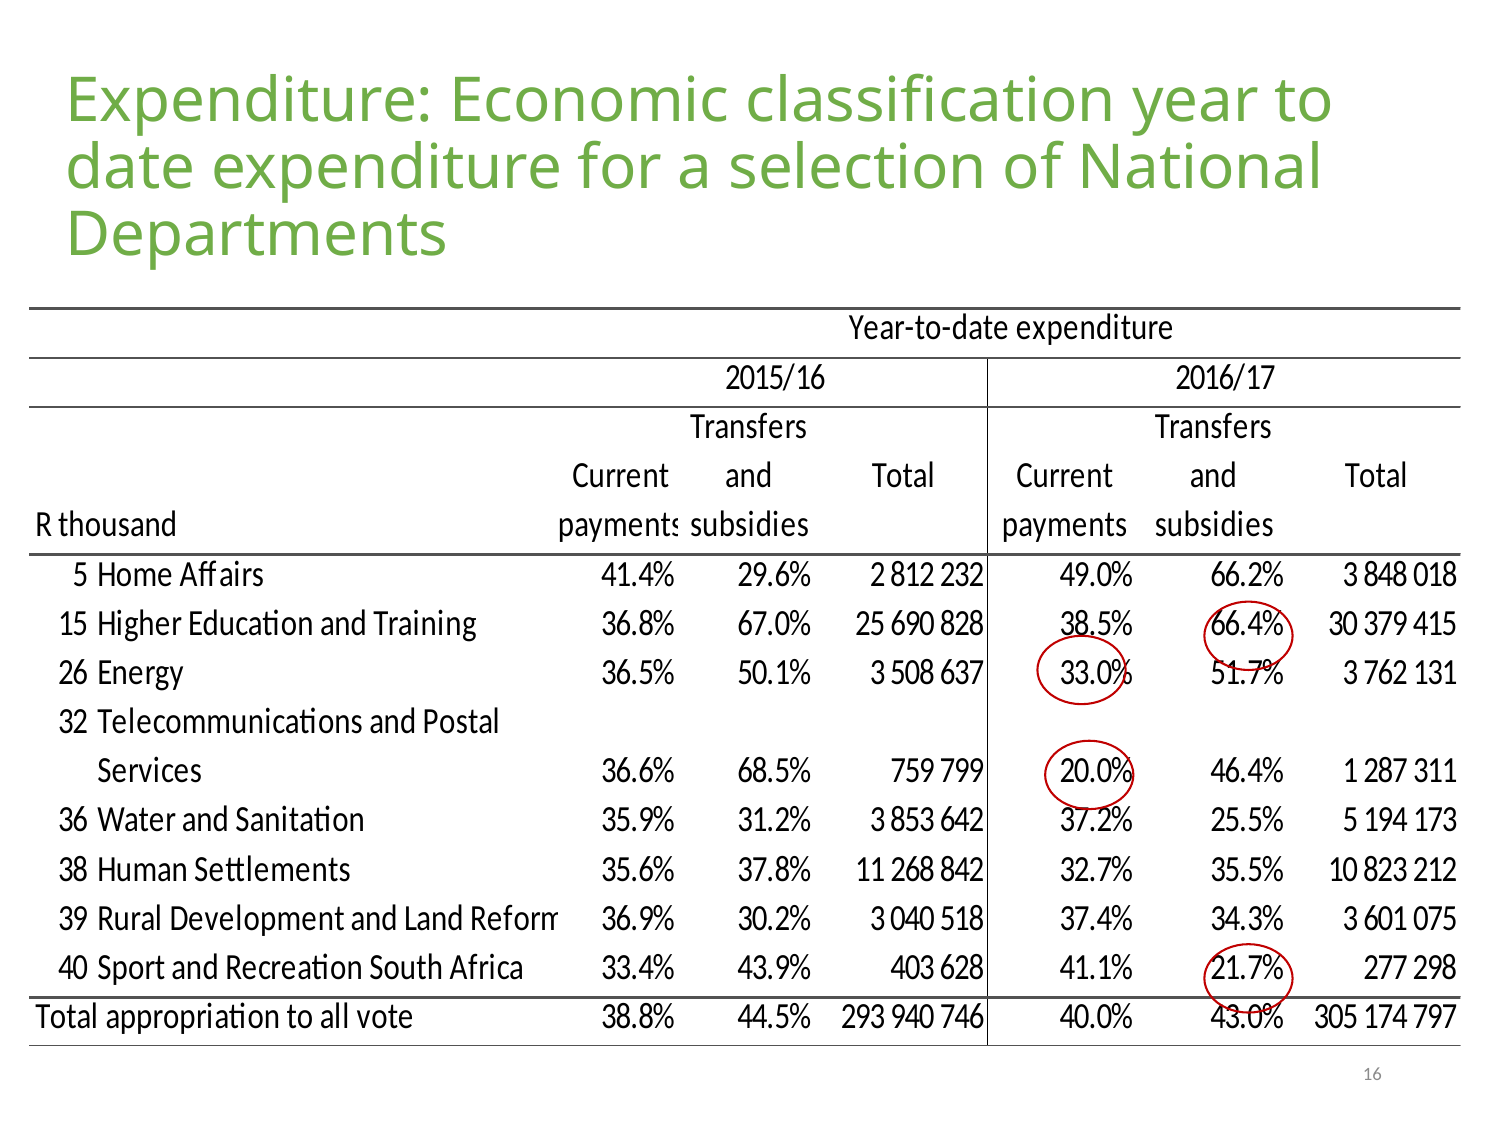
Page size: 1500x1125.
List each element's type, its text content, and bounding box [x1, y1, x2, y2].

slide_number 16 [1059, 1048, 1397, 1103]
title Expenditure: Economic classification year to date expenditure for a selection of National Departments [50, 59, 1463, 278]
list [29, 307, 1463, 1048]
